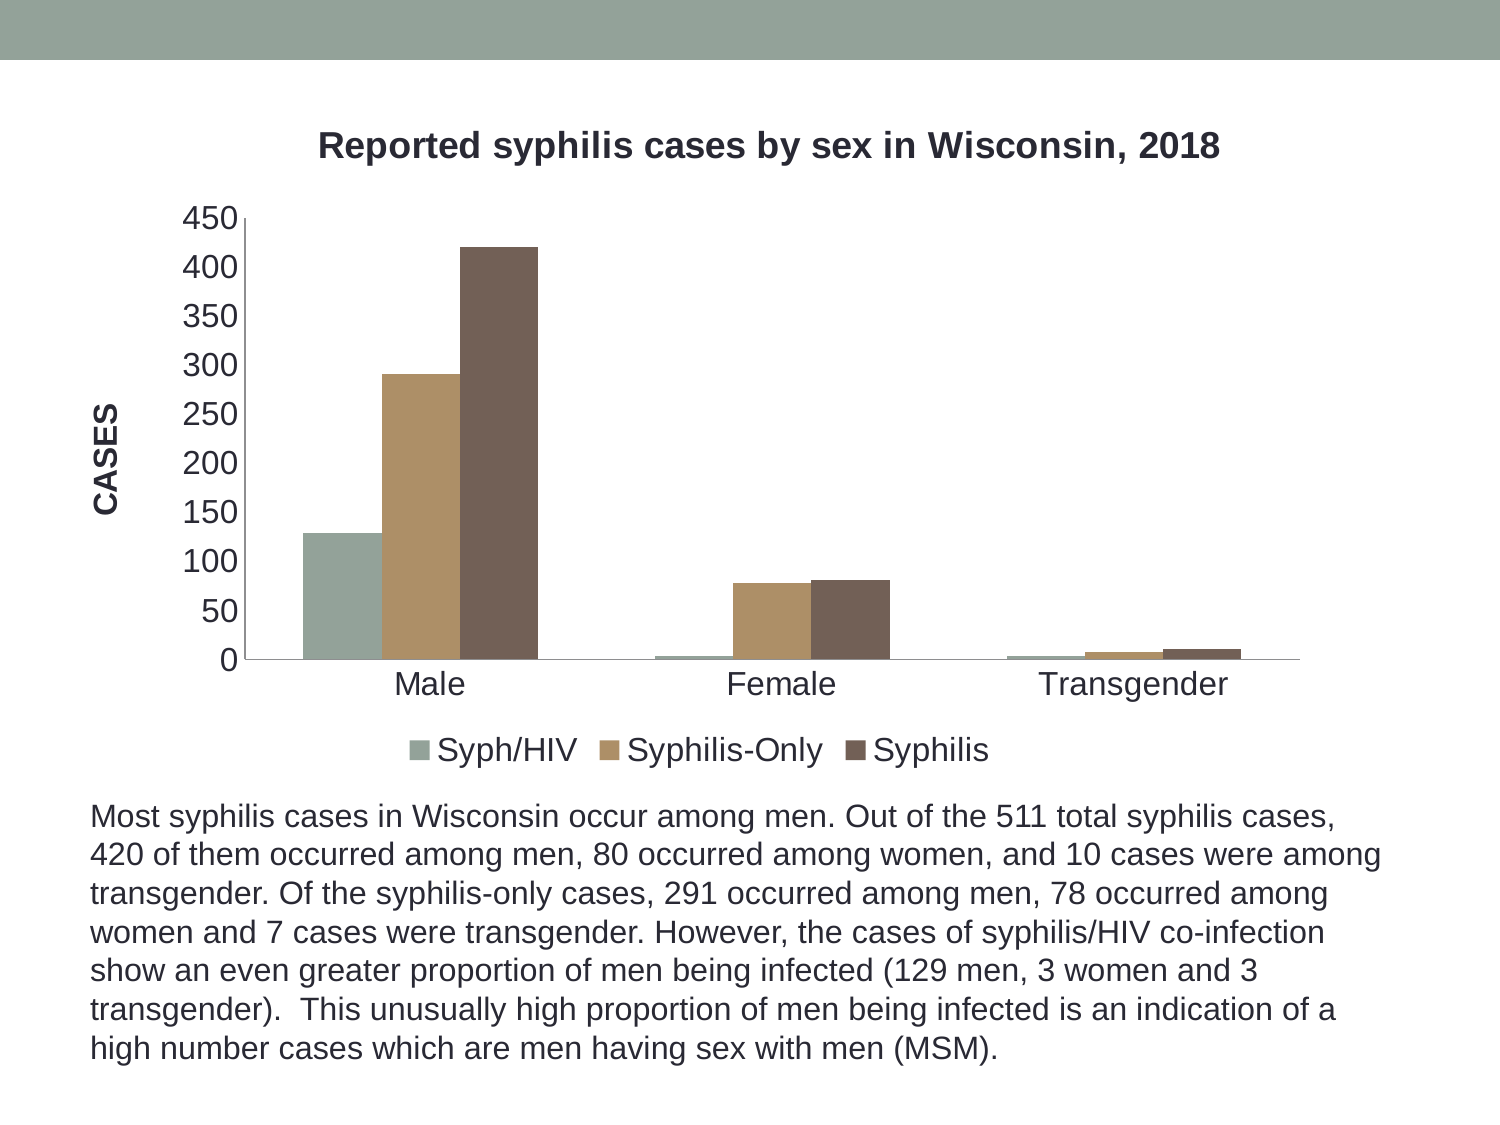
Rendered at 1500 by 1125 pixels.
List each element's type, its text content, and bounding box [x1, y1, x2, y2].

list Most syphilis cases in Wisconsin occur among men. Out of the 511 total syphilis cases, 420 of them occurred among men, 80 occurred among women, and 10 cases were among transgender. Of the syphilis-only cases, 291 occurred among men, 78 occurred among women and 7 cases were transgender. However, the cases of syphilis/HIV co-infection show an even greater proportion of men being infected (129 men, 3 women and 3 transgender). This unusually high proportion of men being infected is an indication of a high number cases which are men having sex with men (MSM). [75, 787, 1413, 1075]
chart [74, 99, 1326, 776]
